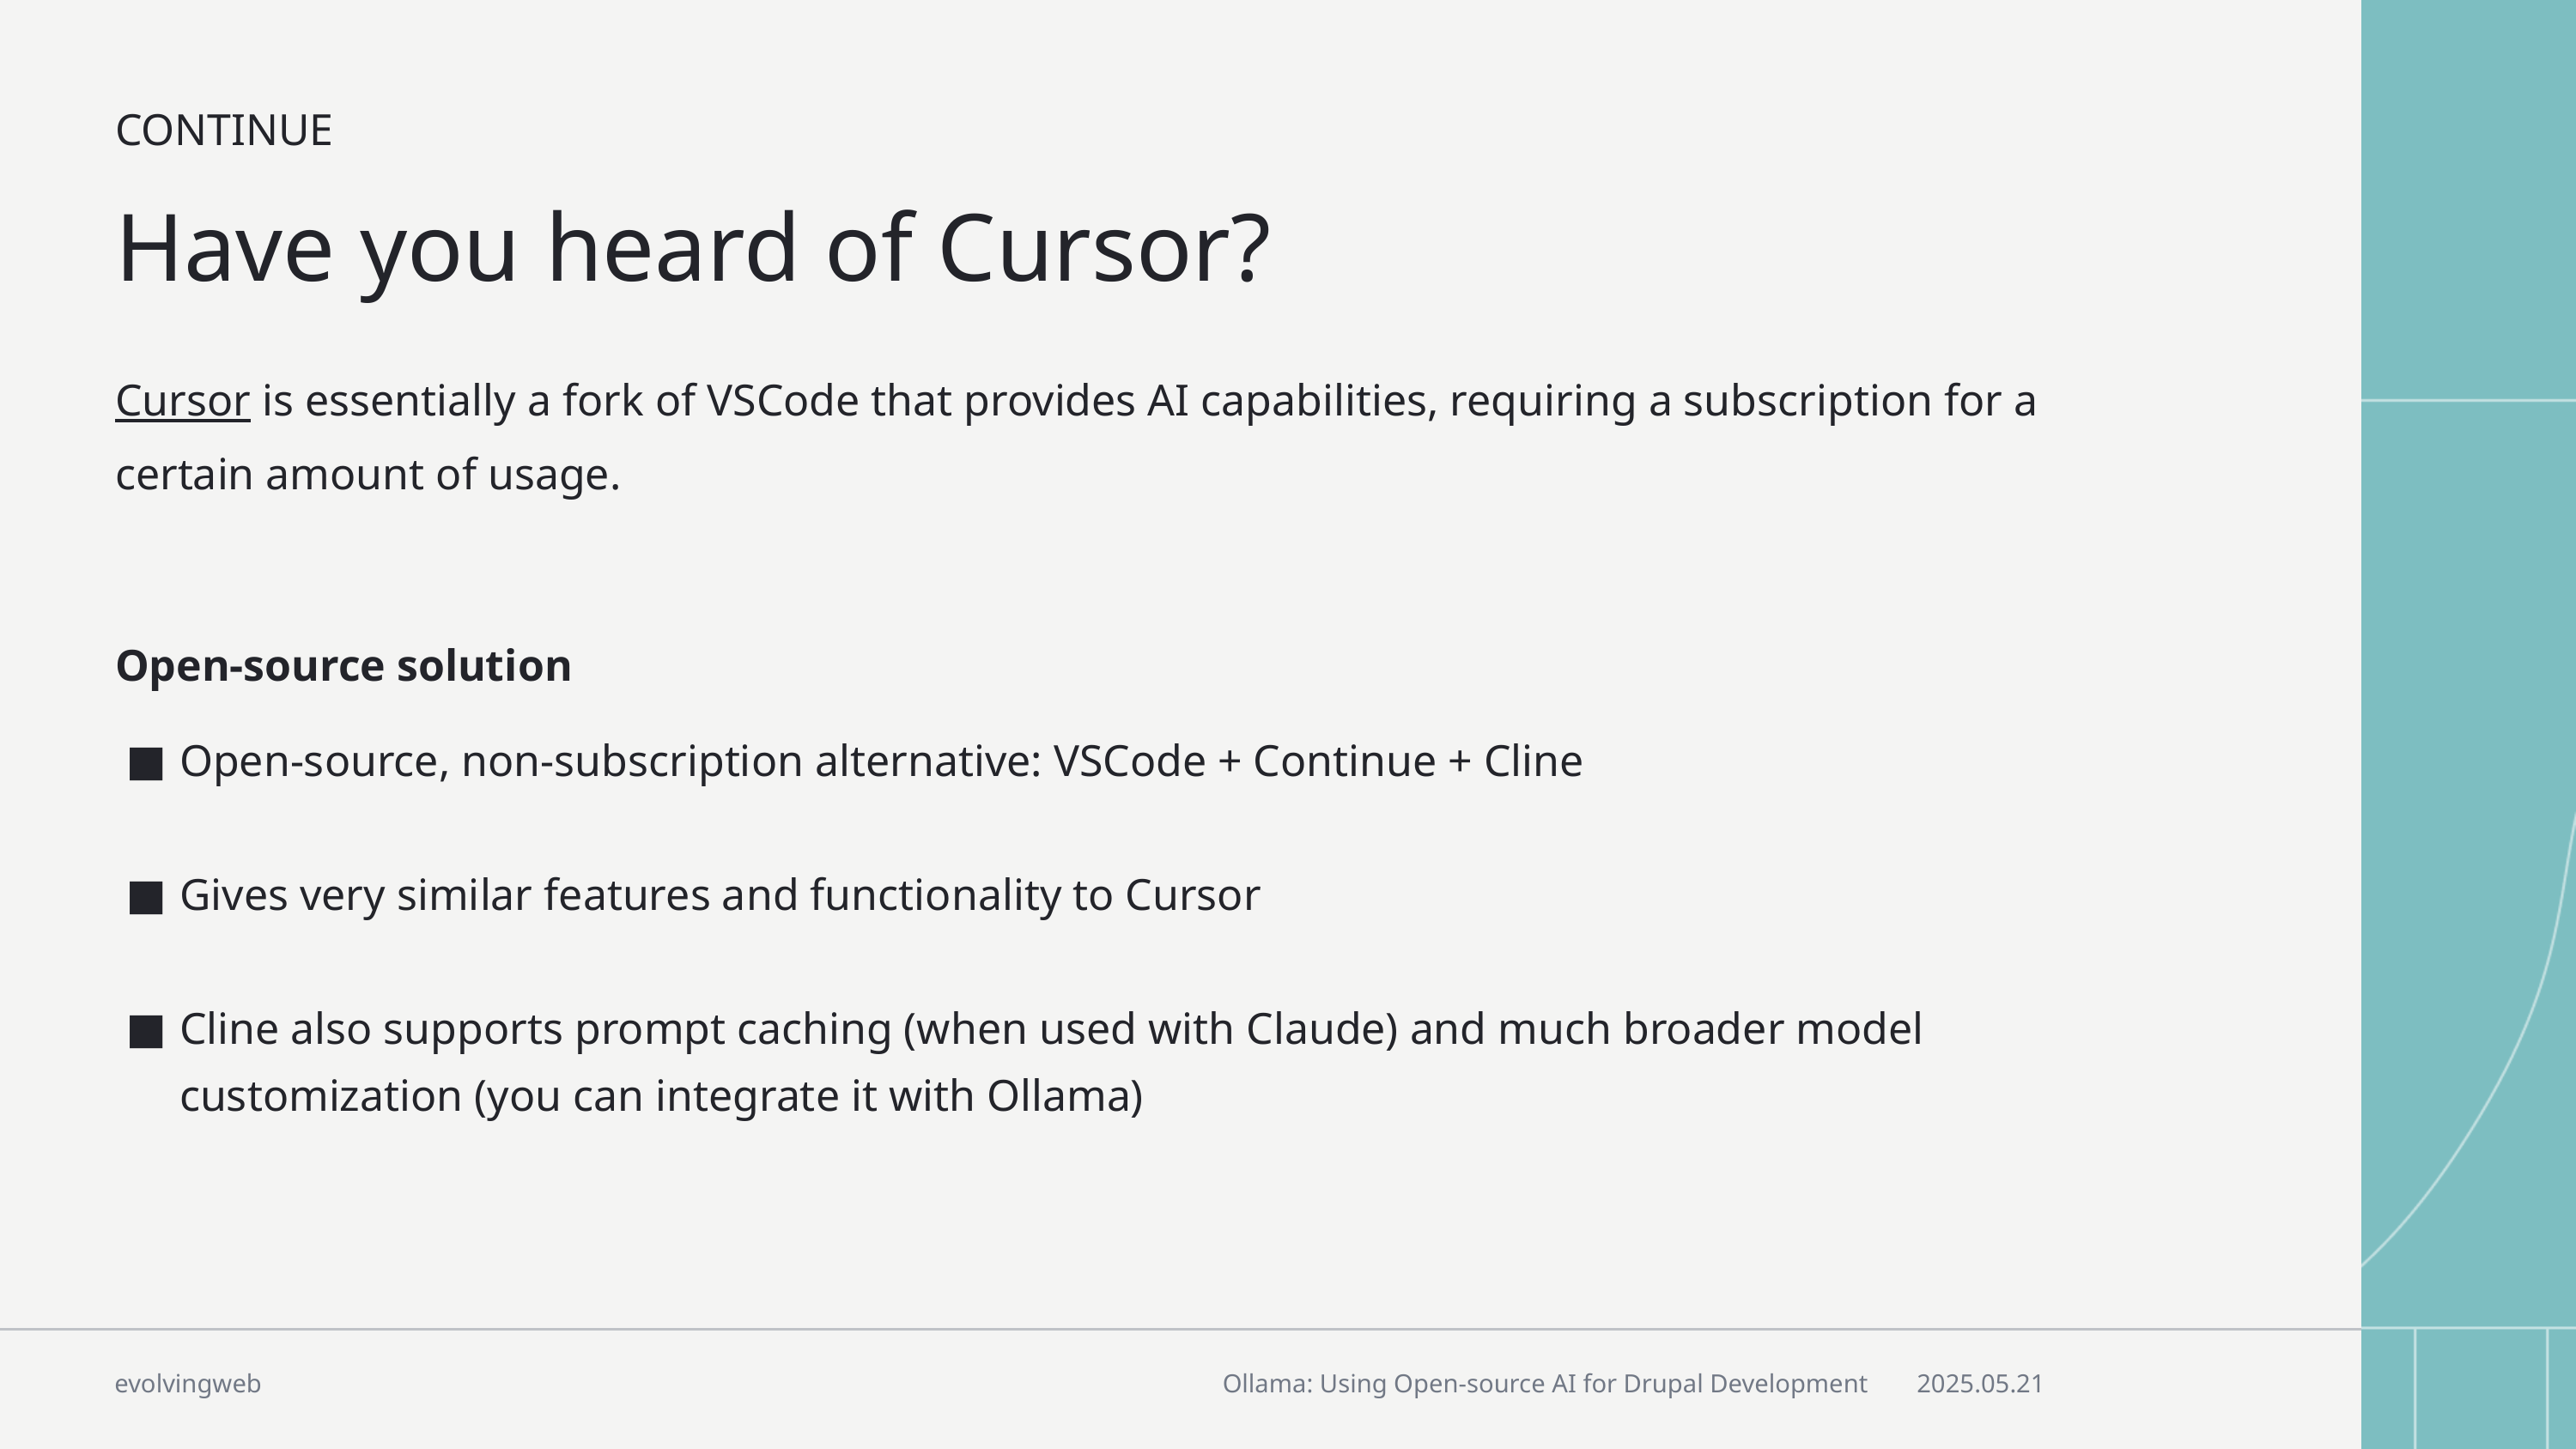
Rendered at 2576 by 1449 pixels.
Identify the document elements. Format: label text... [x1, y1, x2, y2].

subtitle CONTINUE [82, 53, 1288, 183]
picture [0, 0, 2576, 1449]
list Cursor is essentially a fork of VSCode that provides AI capabilities, requiring a subscription for a certain amount of usage. Open-source solution Open-source, non-subscription alternative: VSCode + Continue + Cline Gives very similar features and functionality to Cursor Cline also supports prompt caching (when used with Claude) and much broader model customization (you can integrate it with Ollama) [82, 464, 2093, 1249]
title Have you heard of Cursor? [82, 188, 2093, 464]
